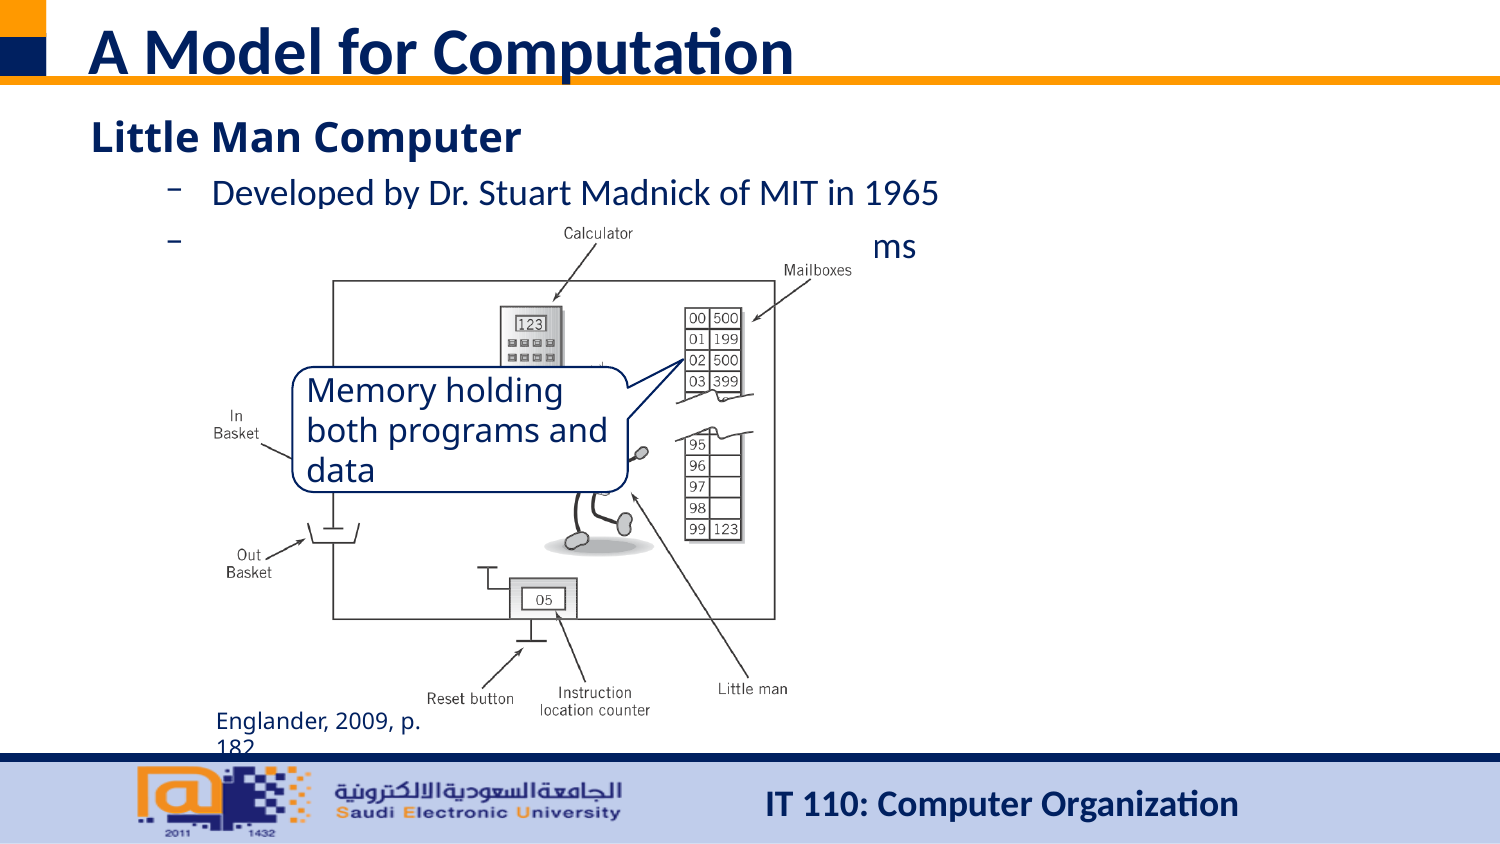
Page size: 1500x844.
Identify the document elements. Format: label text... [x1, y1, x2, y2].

picture [200, 209, 876, 742]
list Little Man Computer Developed by Dr. Stuart Madnick of MIT in 1965 A model for how computers execute programs [75, 103, 1425, 660]
picture [137, 766, 622, 837]
title A Model for Computation [73, 0, 1427, 81]
